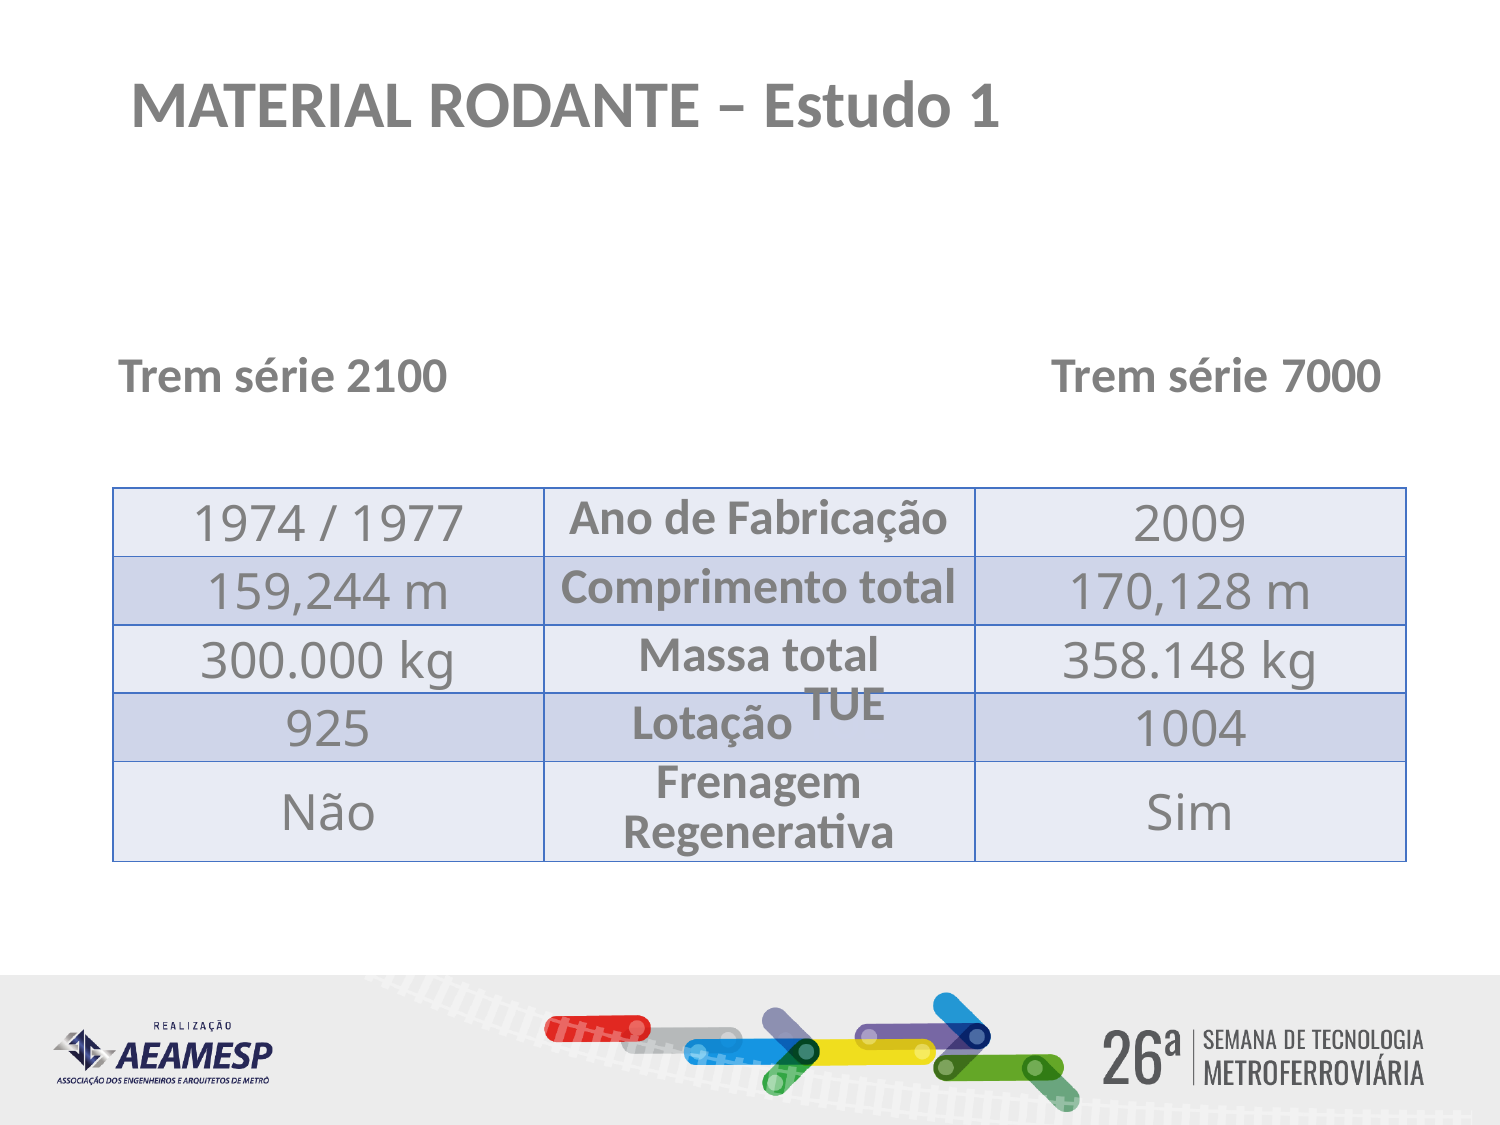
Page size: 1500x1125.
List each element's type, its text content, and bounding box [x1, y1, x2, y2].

table_cell Frenagem Regenerativa [545, 762, 974, 861]
title MATERIAL RODANTE – Estudo 1 [115, 58, 1275, 155]
table_cell 925 [114, 694, 543, 761]
table_header 1974 / 1977 [114, 489, 543, 556]
picture [0, 975, 1500, 1125]
list Trem sériei7000 [759, 275, 1398, 411]
table_cell 170,128 m [976, 557, 1405, 624]
table_header 2009 [976, 489, 1405, 556]
table_cell Lotação TUE [545, 739, 974, 761]
table_cell 159,244 m [114, 557, 543, 624]
table_cell Comprimento total [545, 557, 974, 603]
table_cell 300.000 kg [114, 626, 527, 692]
table_cell Sim [976, 762, 1405, 861]
text_box TUE [527, 603, 1163, 739]
table_cell Não [114, 762, 543, 861]
table_cell 358.148 kg [1163, 626, 1405, 692]
table_cell 1004 [976, 694, 1405, 761]
table_header Ano de Fabricação [545, 489, 974, 556]
list Trem série 2100 [103, 275, 738, 411]
